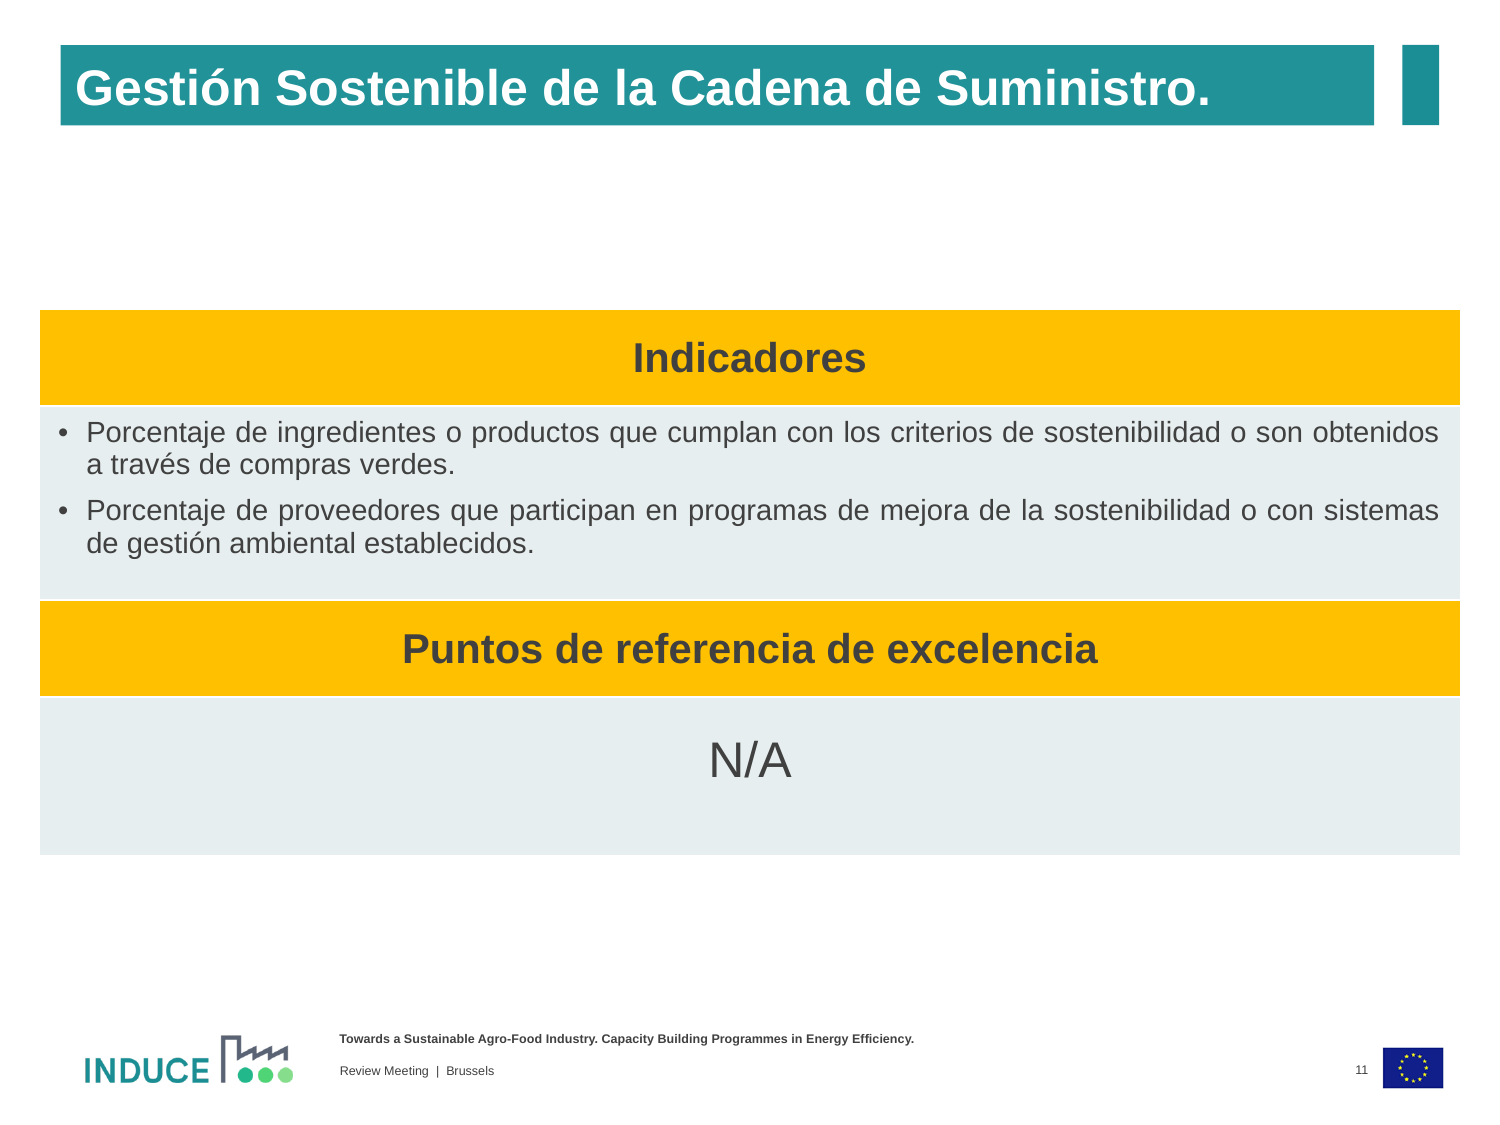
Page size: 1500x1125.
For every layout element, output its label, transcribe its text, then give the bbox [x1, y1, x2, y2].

table_header Indicadores [40, 310, 1460, 405]
footer Review Meeting | Brussels [324, 1055, 1151, 1085]
table_cell Porcentaje de ingredientes o productos que cumplan con los criterios de sostenibilidad o son obtenidos a través de compras verdes. Porcentaje de proveedores que participan en programas de mejora de la sostenibilidad o con sistemas de gestión ambiental establecidos. [40, 407, 1460, 599]
picture [83, 1033, 295, 1085]
text_box Gestión Sostenible de la Cadena de Suministro. [60, 45, 1375, 126]
picture [1373, 1038, 1450, 1094]
table_header Puntos de referencia de excelencia [40, 601, 1460, 696]
text_box [1402, 44, 1440, 126]
slide_number 11 [1289, 1055, 1375, 1085]
table_cell N/A [40, 698, 1460, 855]
